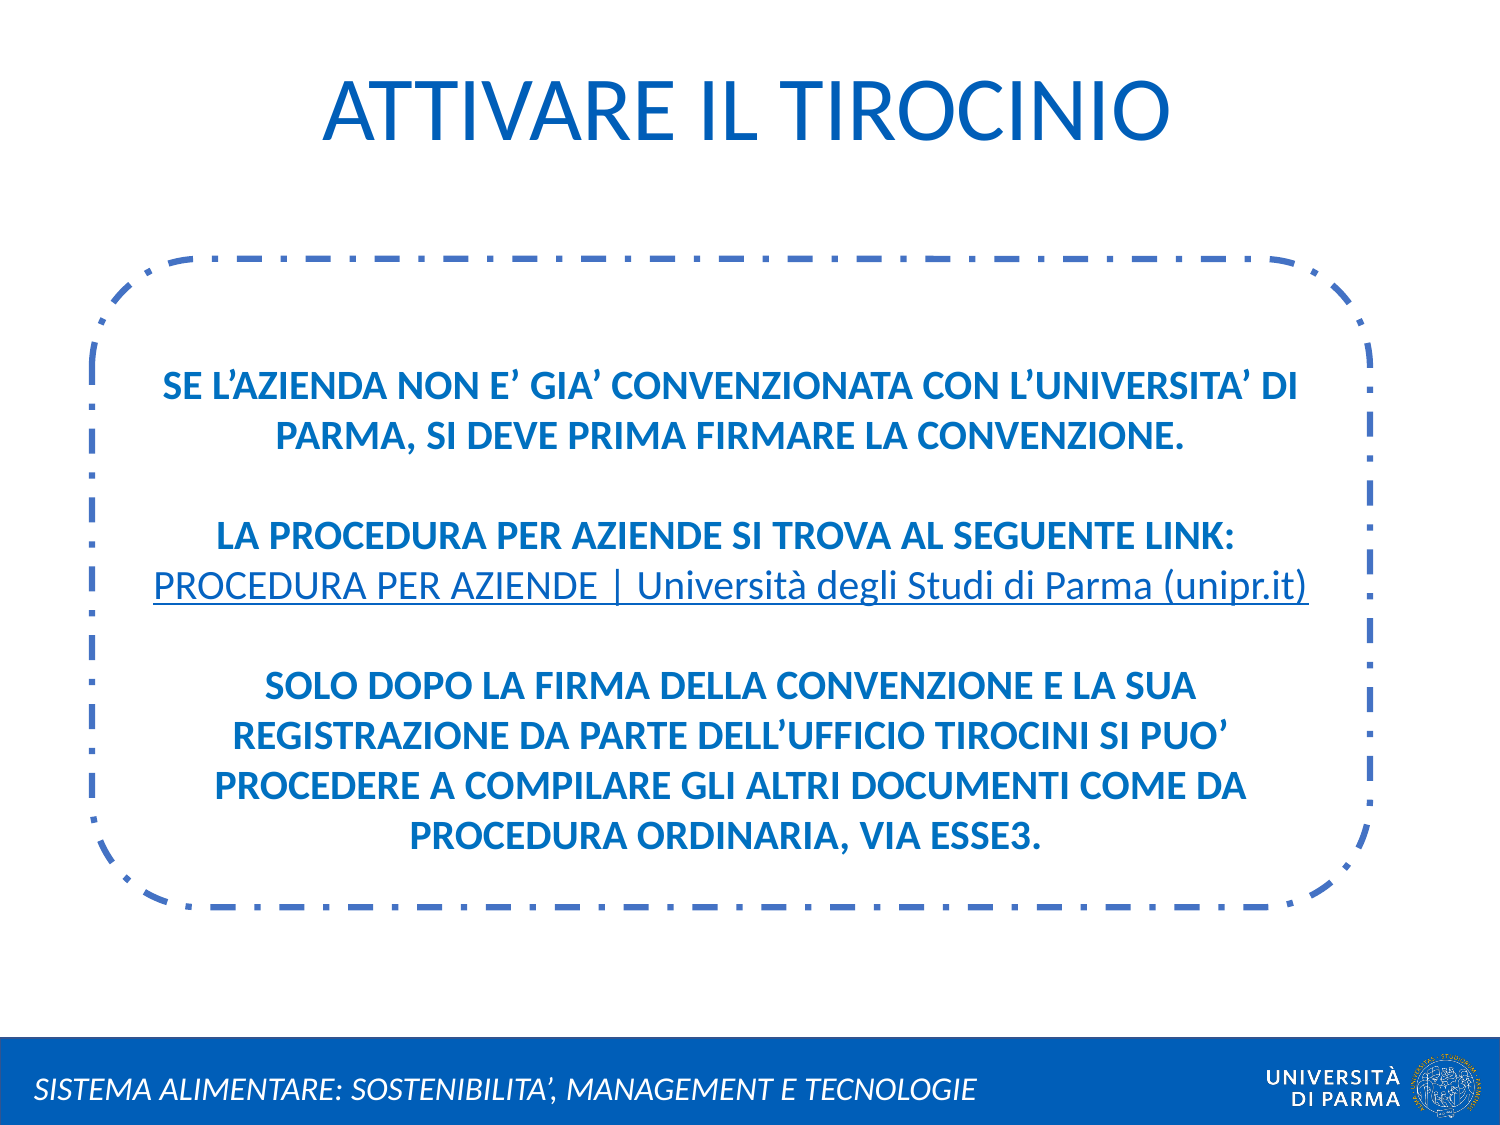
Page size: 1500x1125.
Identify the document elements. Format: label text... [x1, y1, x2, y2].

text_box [0, 1037, 1500, 1125]
text_box SE L’AZIENDA NON E’ GIA’ CONVENZIONATA CON L’UNIVERSITA’ DI PARMA, SI DEVE PRIMA FIRMARE LA CONVENZIONE. LA PROCEDURA PER AZIENDE SI TROVA AL SEGUENTE LINK: PROCEDURA PER AZIENDE | Università degli Studi di Parma (unipr.it) SOLO DOPO LA FIRMA DELLA CONVENZIONE E LA SUA REGISTRAZIONE DA PARTE DELL’UFFICIO TIROCINI SI PUO’ PROCEDERE A COMPILARE GLI ALTRI DOCUMENTI COME DA PROCEDURA ORDINARIA, VIA ESSE3. [90, 257, 1371, 909]
title ATTIVARE IL TIROCINIO [0, 64, 1500, 158]
